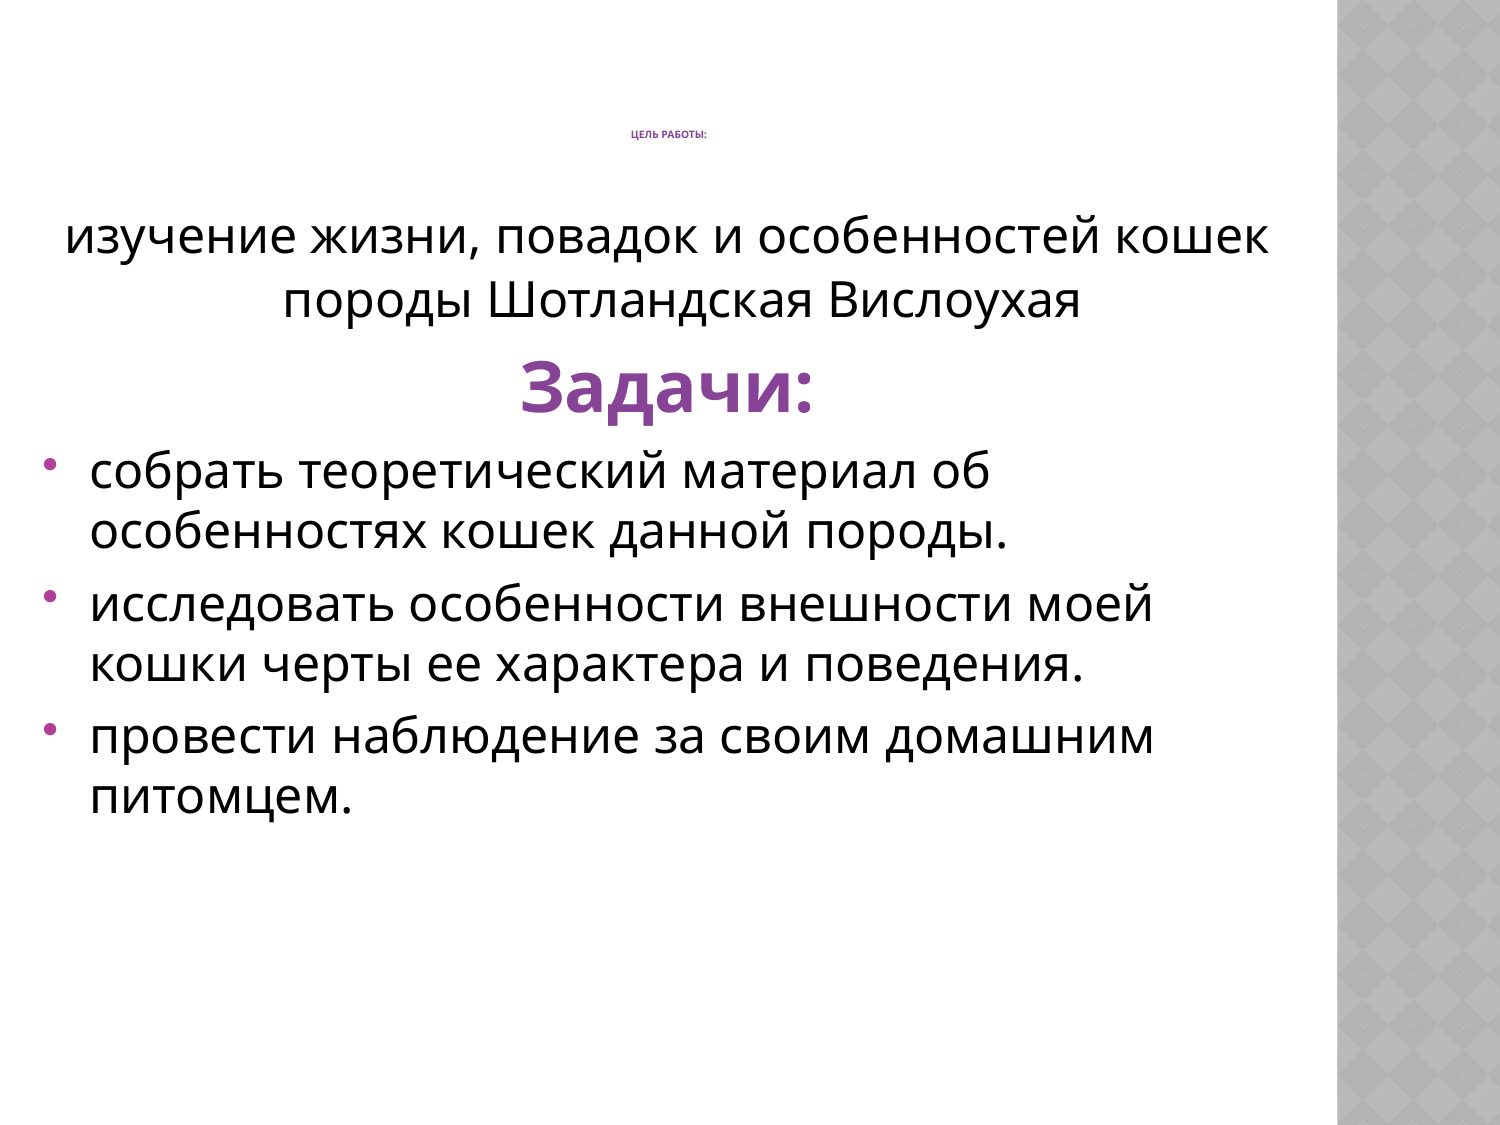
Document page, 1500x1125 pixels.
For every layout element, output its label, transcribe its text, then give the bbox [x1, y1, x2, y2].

title Цель работы: [75, 52, 1263, 141]
list изучение жизни, повадок и особенностей кошек породы Шотландская Вислоухая Задачи: собрать теоретический материал об особенностях кошек данной породы. исследовать особенности внешности моей кошки черты ее характера и поведения. провести наблюдение за своим домашним питомцем. [29, 196, 1306, 914]
